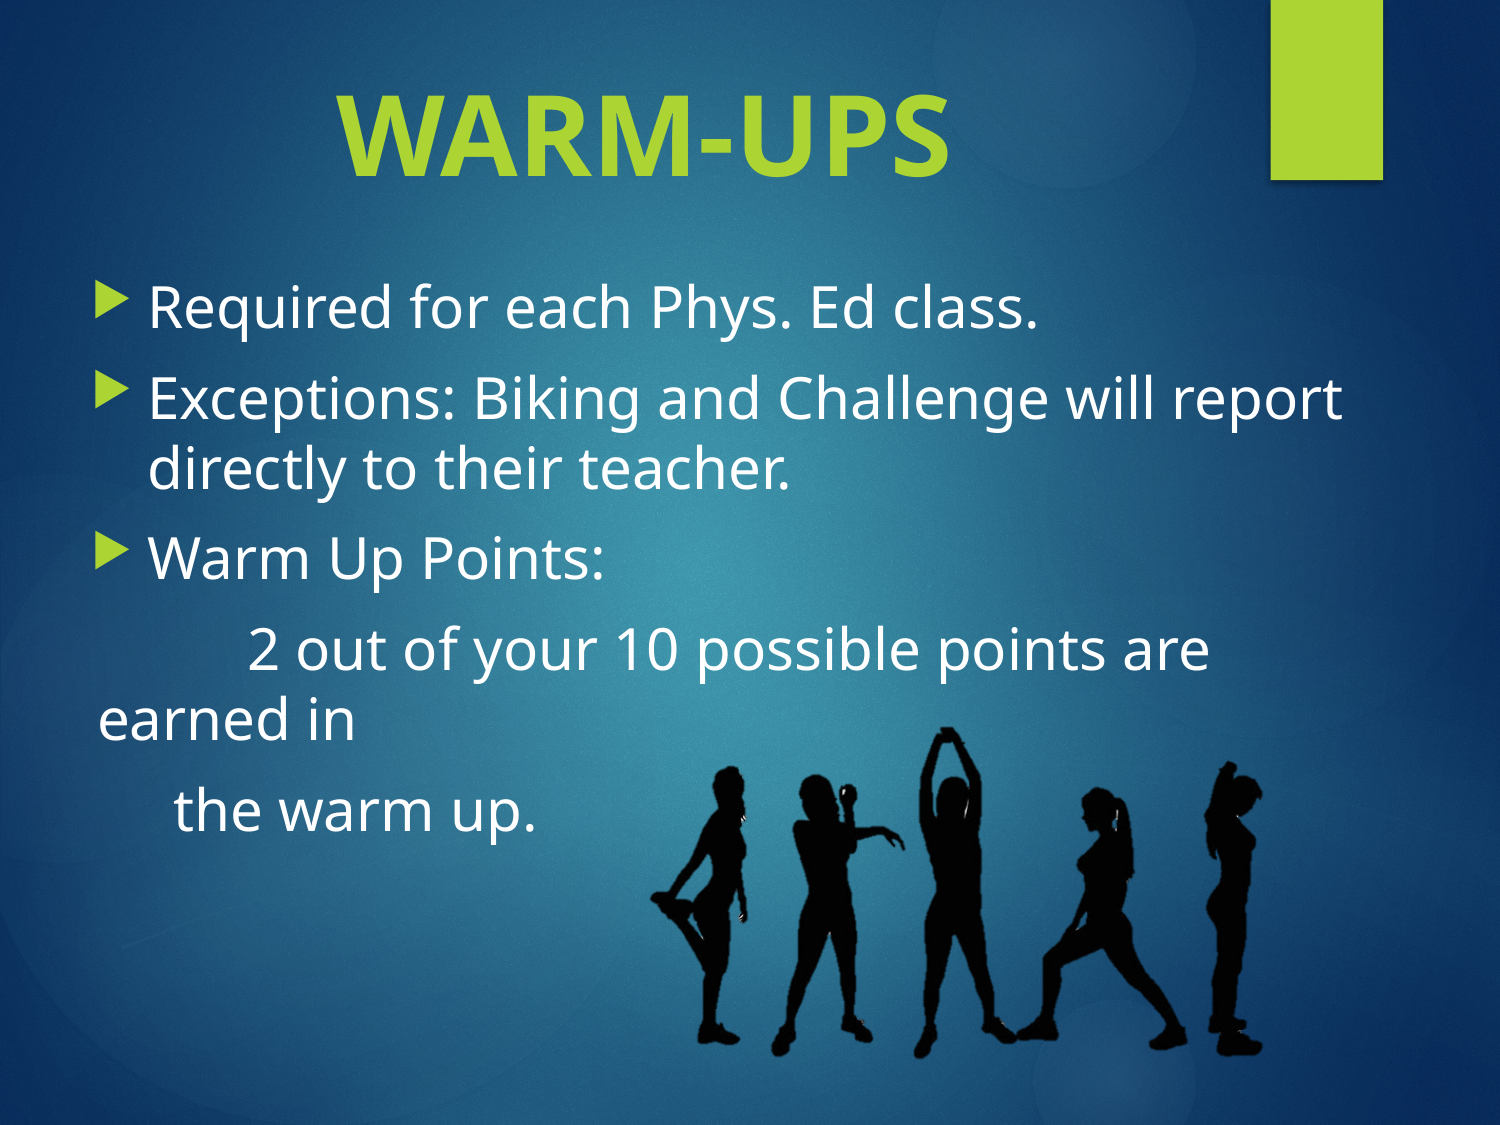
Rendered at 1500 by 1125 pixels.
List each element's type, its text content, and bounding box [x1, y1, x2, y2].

text_box WARM-UPS [321, 56, 968, 207]
picture [644, 724, 1277, 1067]
list Required for each Phys. Ed class. Exceptions: Biking and Challenge will report directly to their teacher. Warm Up Points: 2 out of your 10 possible points are earned in the warm up. [76, 262, 1402, 1035]
